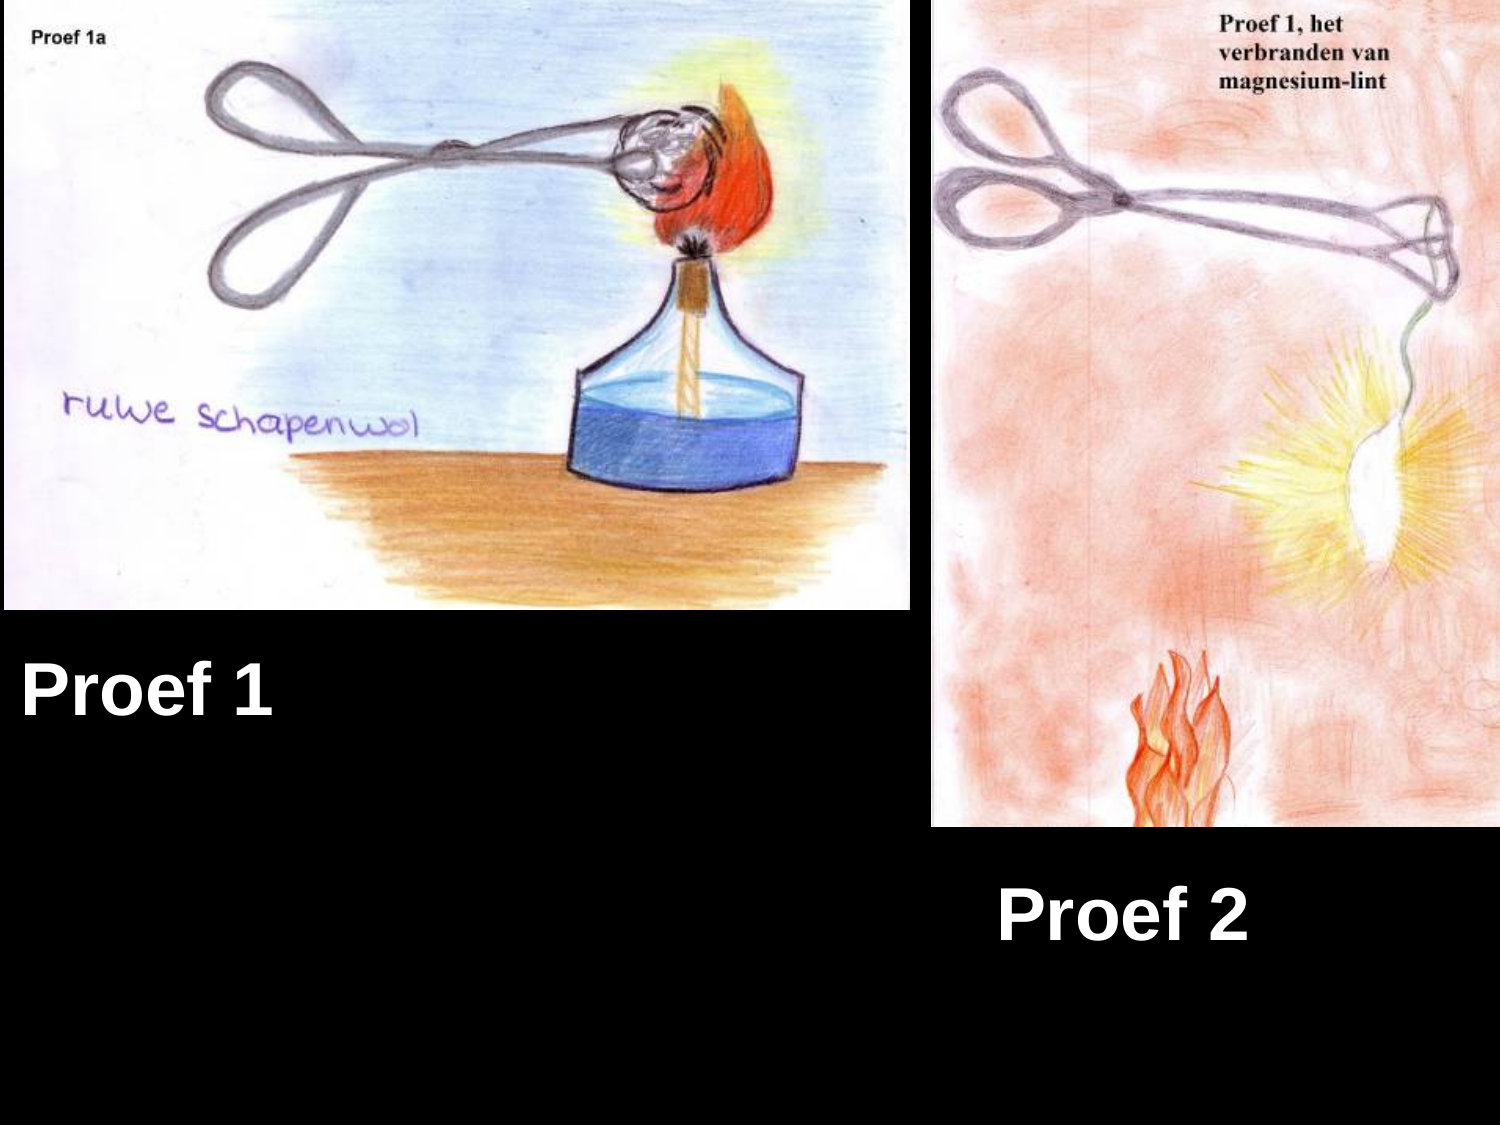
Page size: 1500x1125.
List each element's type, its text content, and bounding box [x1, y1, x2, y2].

text_box Proef 1 [5, 633, 445, 739]
picture [931, 0, 1500, 827]
picture [4, 0, 910, 610]
text_box Proef 2 [981, 857, 1454, 963]
